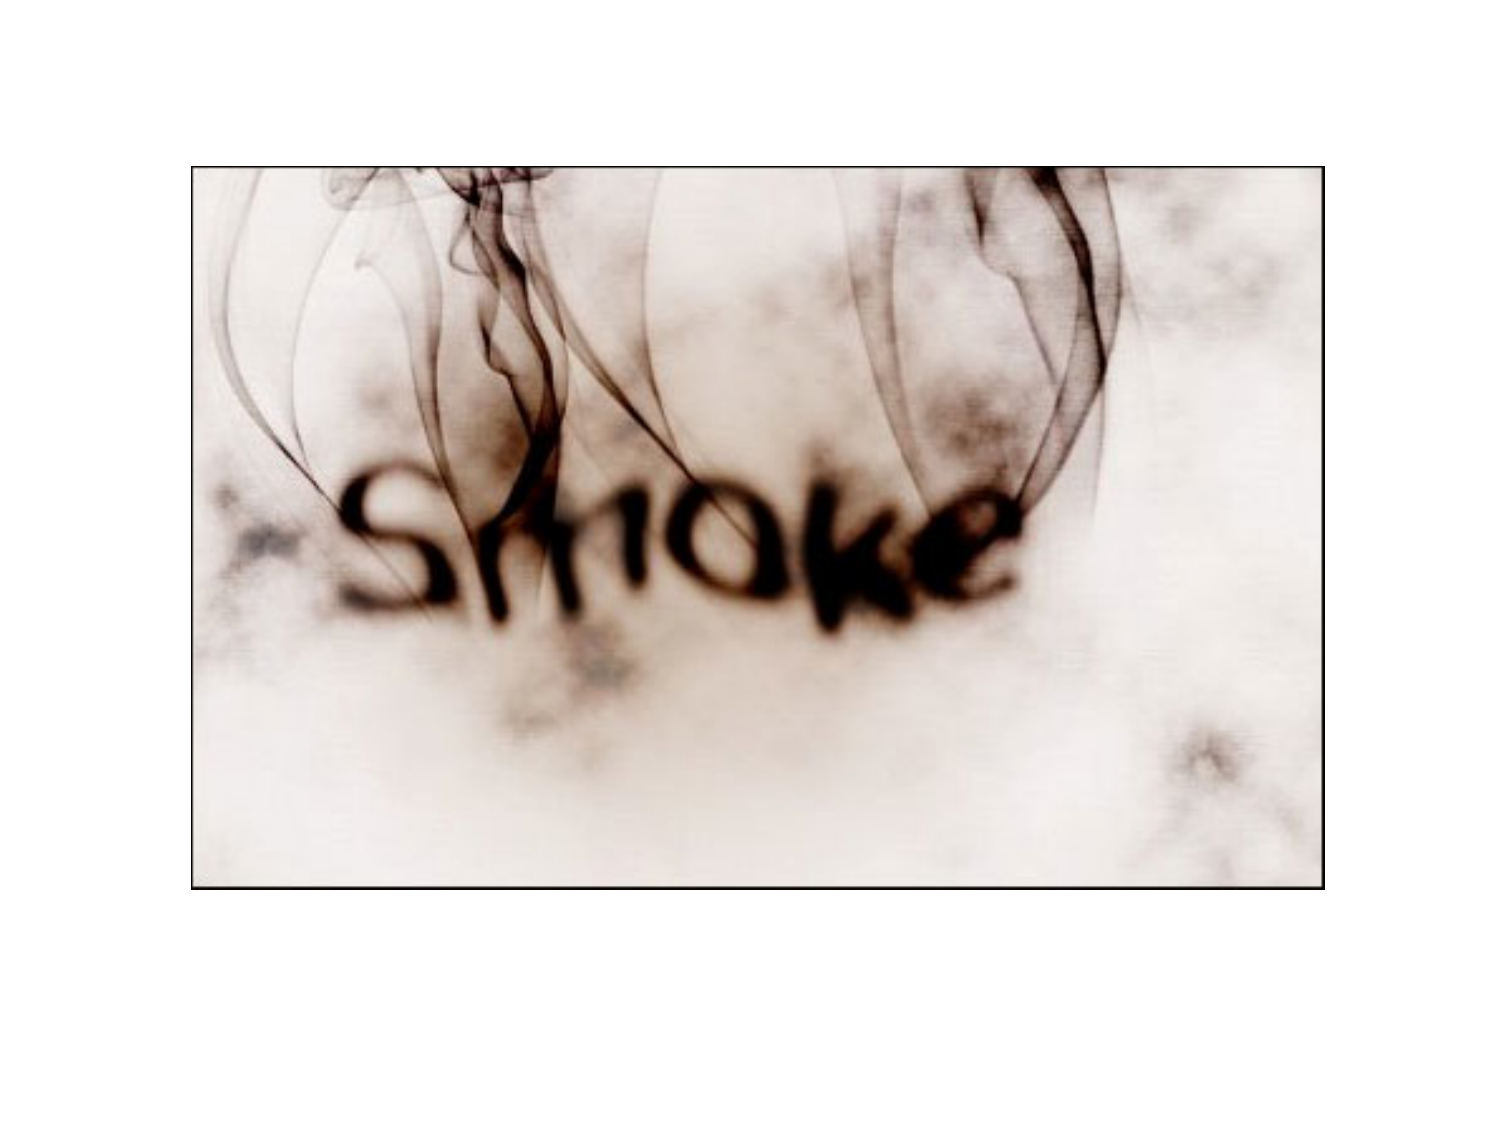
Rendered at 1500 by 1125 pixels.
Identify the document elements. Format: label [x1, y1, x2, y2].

picture [191, 166, 1326, 890]
